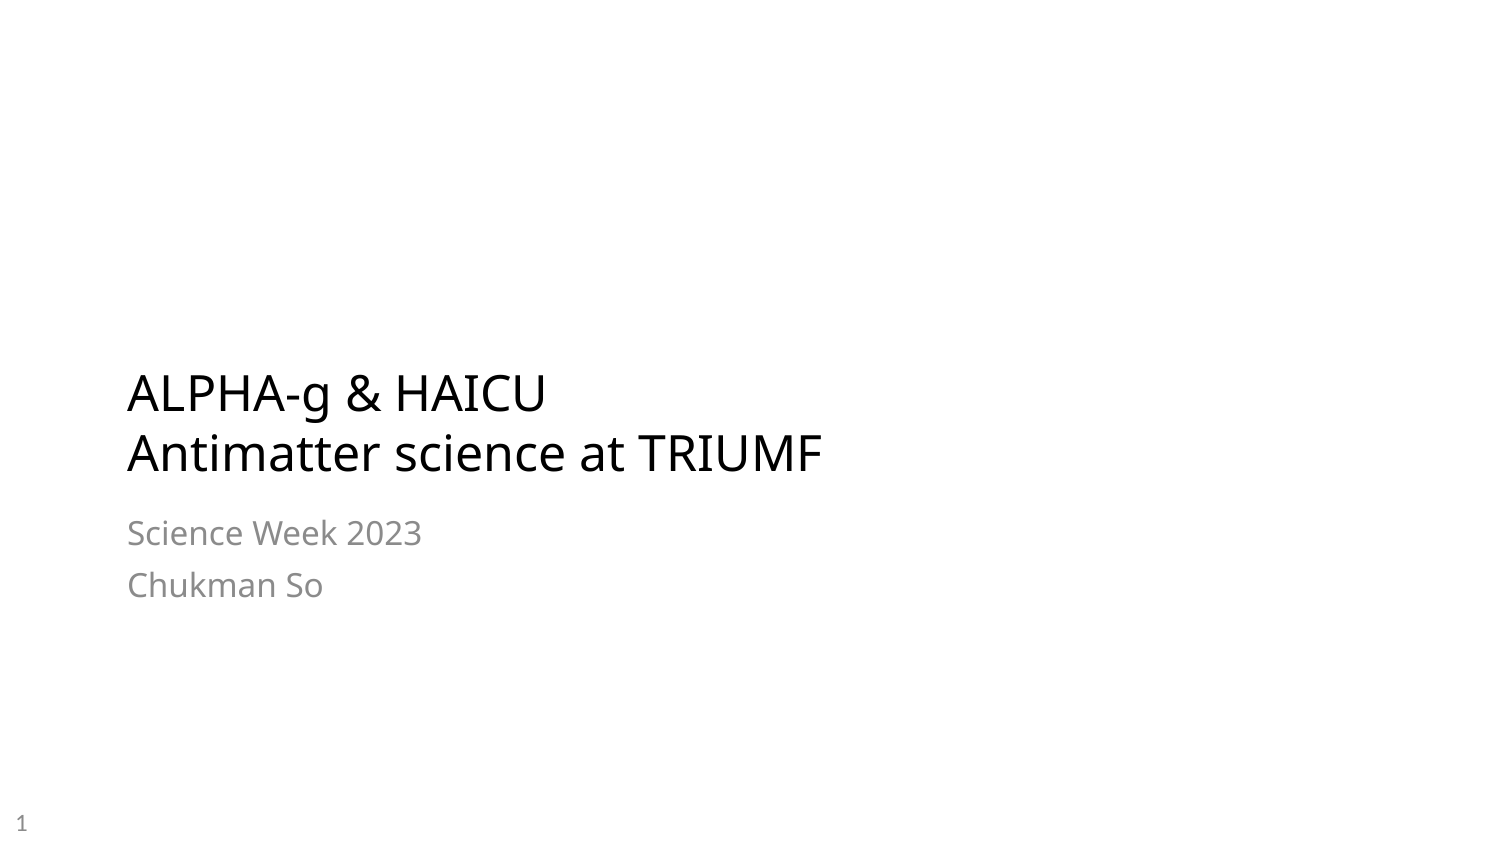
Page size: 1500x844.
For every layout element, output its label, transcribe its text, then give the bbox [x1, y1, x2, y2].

slide_number 1 [0, 798, 350, 844]
subtitle Science Week 2023 Chukman So [112, 504, 1388, 741]
title ALPHA-g & HAICU Antimatter science at TRIUMF [112, 330, 1388, 504]
